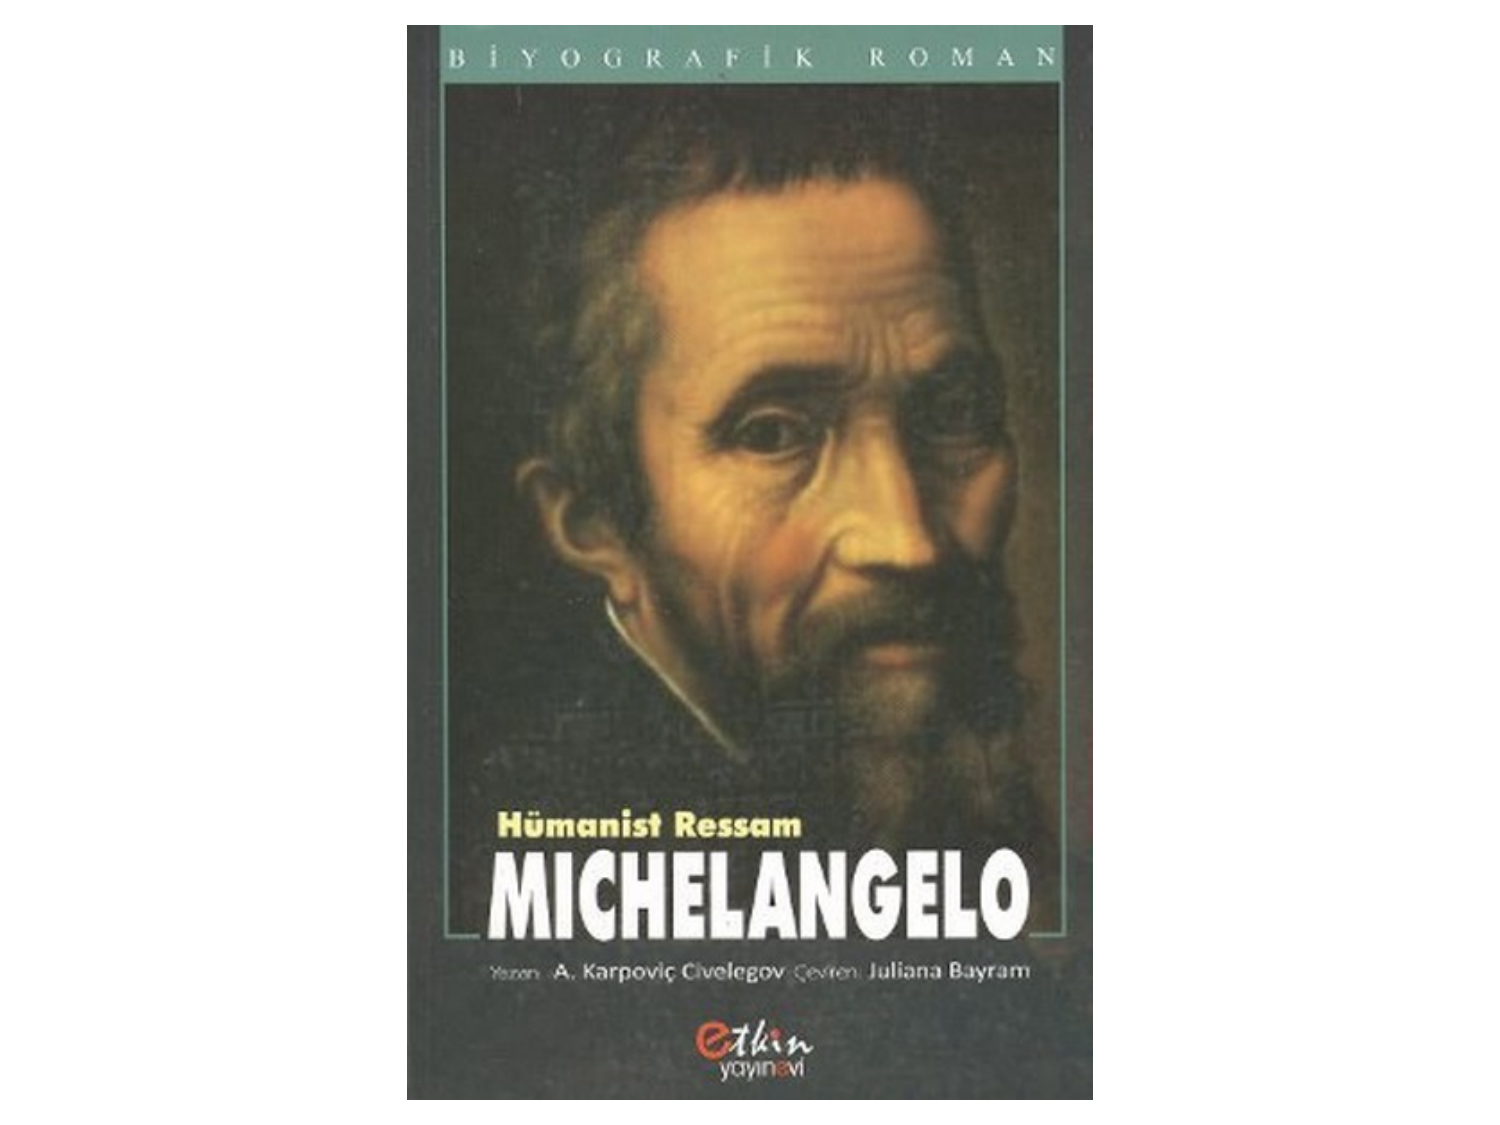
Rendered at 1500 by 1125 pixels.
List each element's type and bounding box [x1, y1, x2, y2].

list [407, 25, 1093, 1100]
